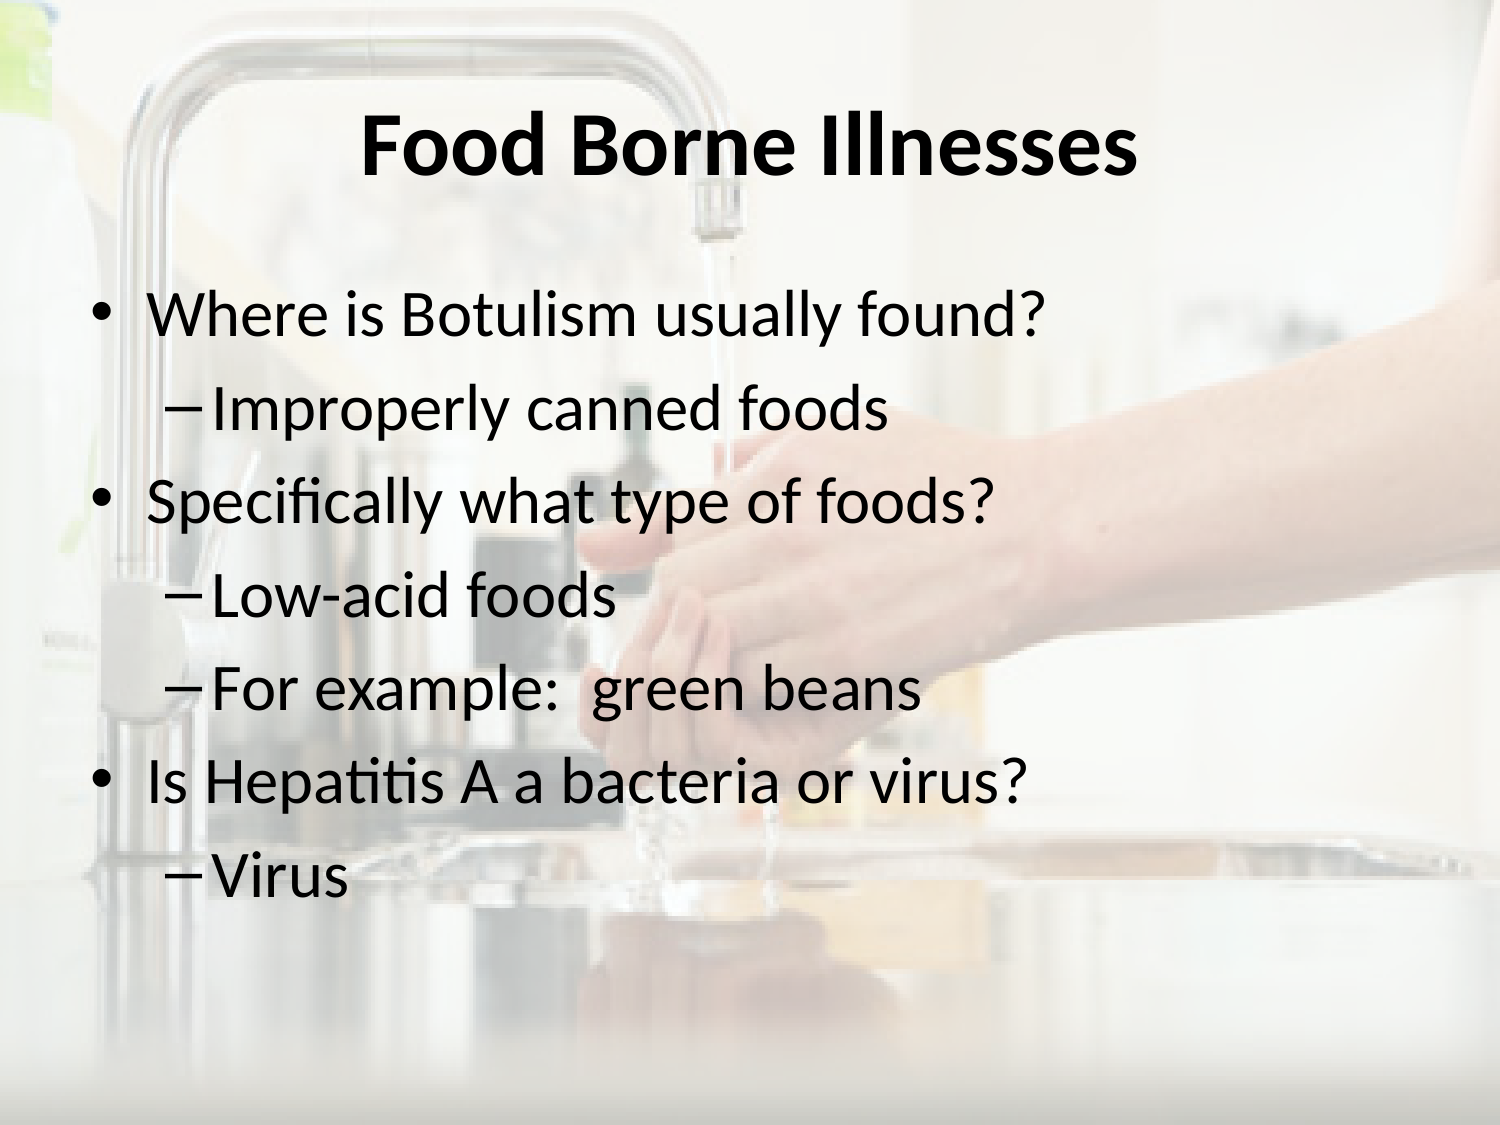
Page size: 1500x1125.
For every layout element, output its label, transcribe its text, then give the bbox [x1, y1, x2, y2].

list Where is Botulism usually found? Improperly canned foods Specifically what type of foods? Low-acid foods For example: green beans Is Hepatitis A a bacteria or virus? Virus [75, 262, 1425, 1005]
title Food Borne Illnesses [75, 45, 1425, 233]
